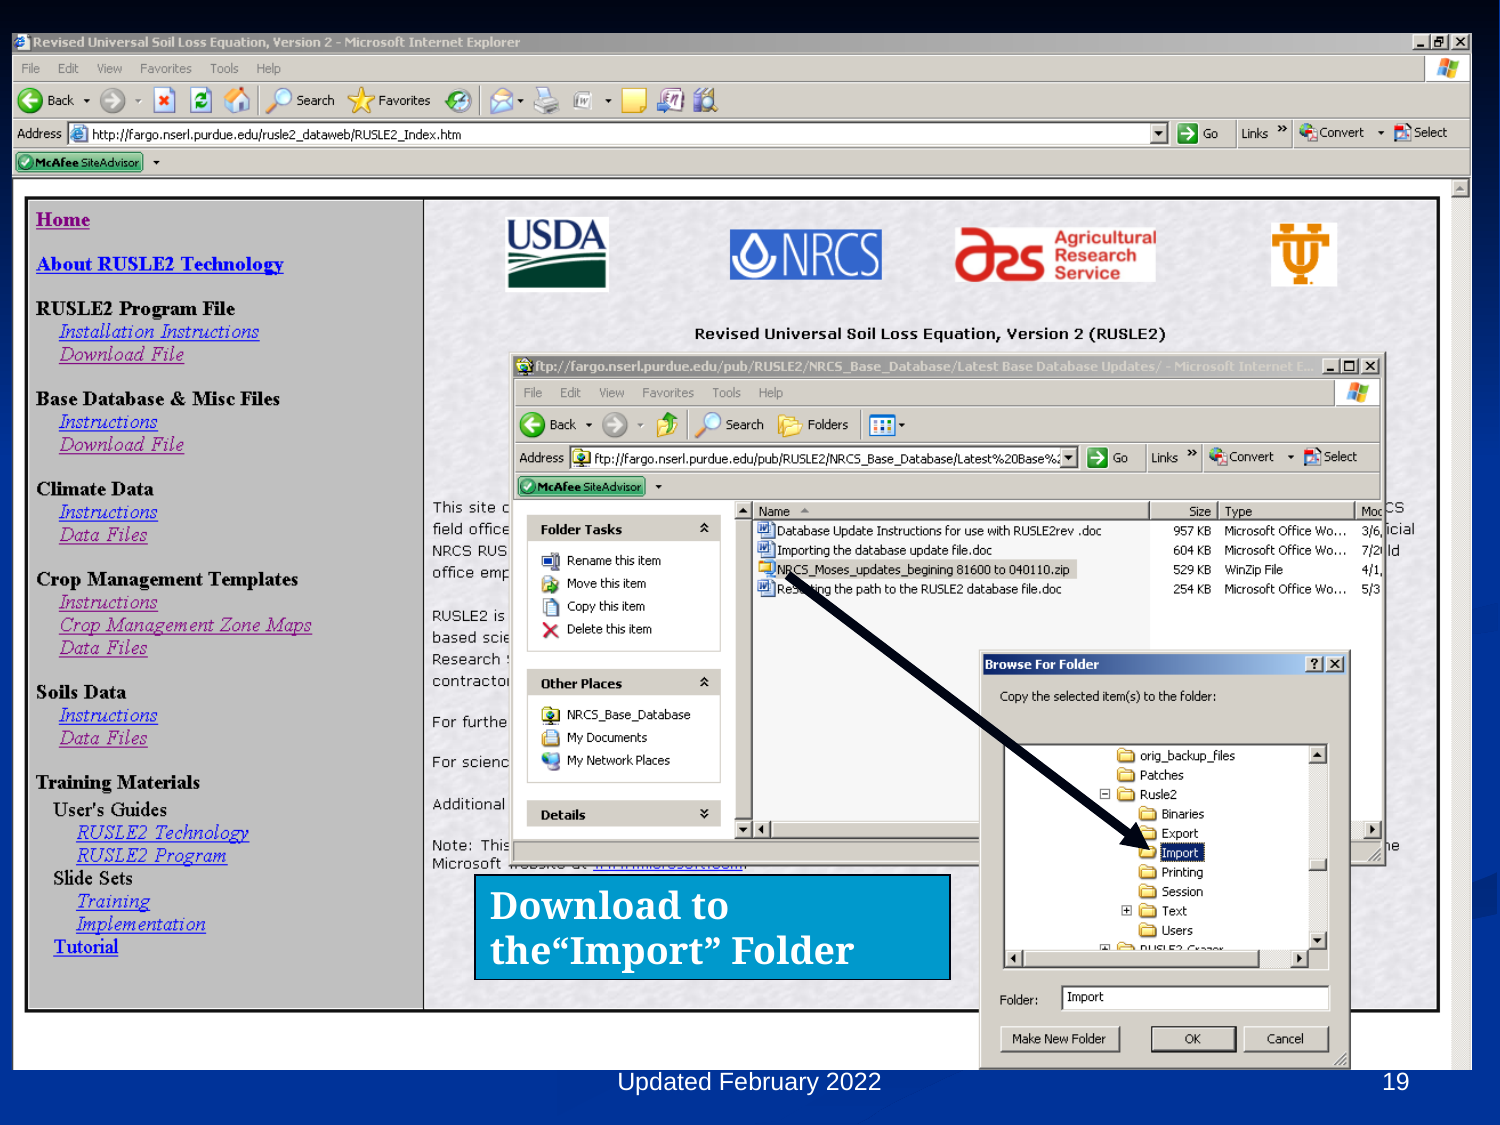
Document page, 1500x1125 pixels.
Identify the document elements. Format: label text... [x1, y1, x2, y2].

picture [11, 32, 1473, 1070]
footer Updated February 2022 [512, 1078, 988, 1104]
slide_number 19 [1074, 1078, 1426, 1104]
